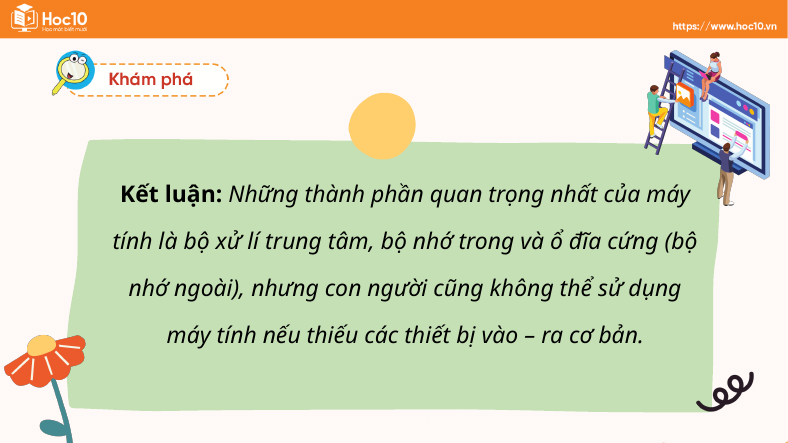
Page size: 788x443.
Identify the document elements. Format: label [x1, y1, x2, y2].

picture [0, 0, 788, 443]
text_box [65, 92, 722, 413]
